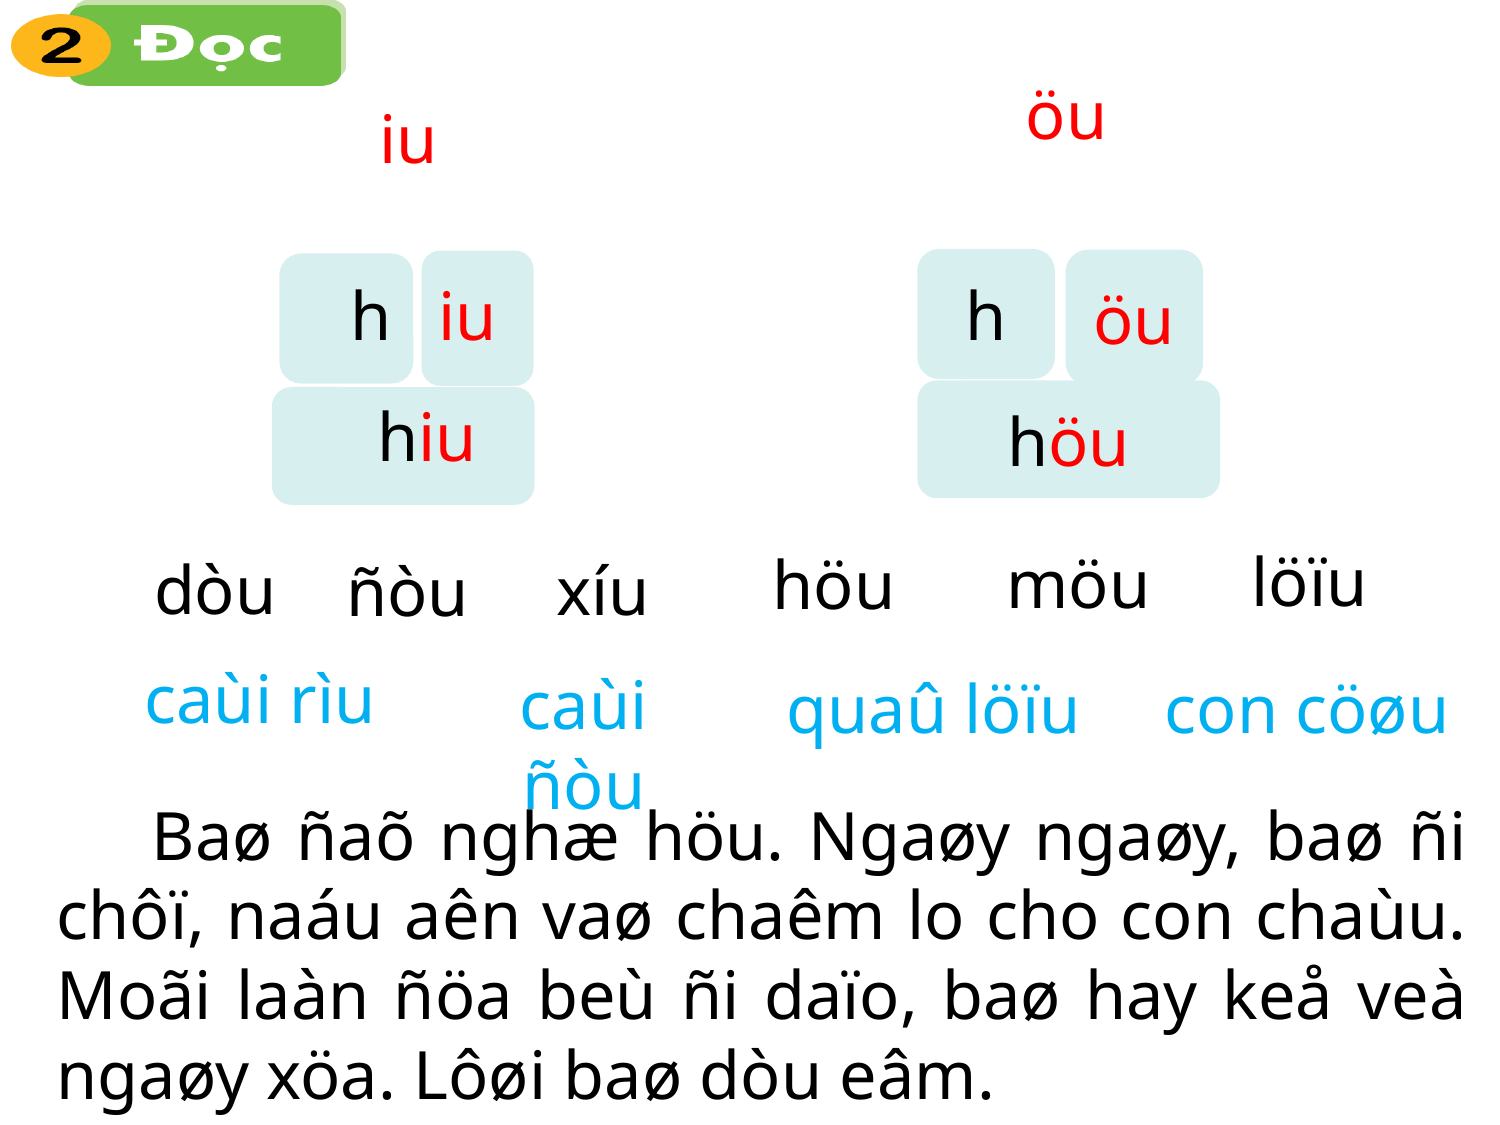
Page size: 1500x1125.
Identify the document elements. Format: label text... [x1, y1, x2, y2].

text_box möu [989, 533, 1239, 631]
text_box con cöøu [1129, 657, 1486, 756]
text_box Baø ñaõ nghæ höu. Ngaøy ngaøy, baø ñi chôï, naáu aên vaø chaêm lo cho con chaùu. Moãi laàn ñöa beù ñi daïo, baø hay keå veà ngaøy xöa. Lôøi baø dòu eâm. [41, 785, 1484, 1121]
text_box öu [1011, 65, 1196, 240]
text_box höu [756, 533, 988, 632]
text_box [269, 384, 537, 508]
text_box höu [915, 378, 1223, 501]
text_box [419, 248, 536, 386]
text_box öu [1063, 247, 1206, 378]
text_box ñòu [294, 541, 521, 640]
picture [0, 0, 377, 103]
text_box h [915, 246, 1058, 379]
text_box quaû löïu [757, 657, 1111, 756]
text_box caùi ñòu [434, 653, 734, 785]
text_box xíu [539, 539, 771, 638]
text_box dòu [90, 538, 341, 637]
text_box löïu [1235, 530, 1463, 629]
text_box h [335, 266, 417, 362]
text_box [277, 251, 416, 384]
text_box iu [364, 89, 541, 264]
text_box caùi rìu [109, 647, 411, 746]
text_box hiu [362, 387, 571, 482]
text_box iu [417, 266, 519, 362]
